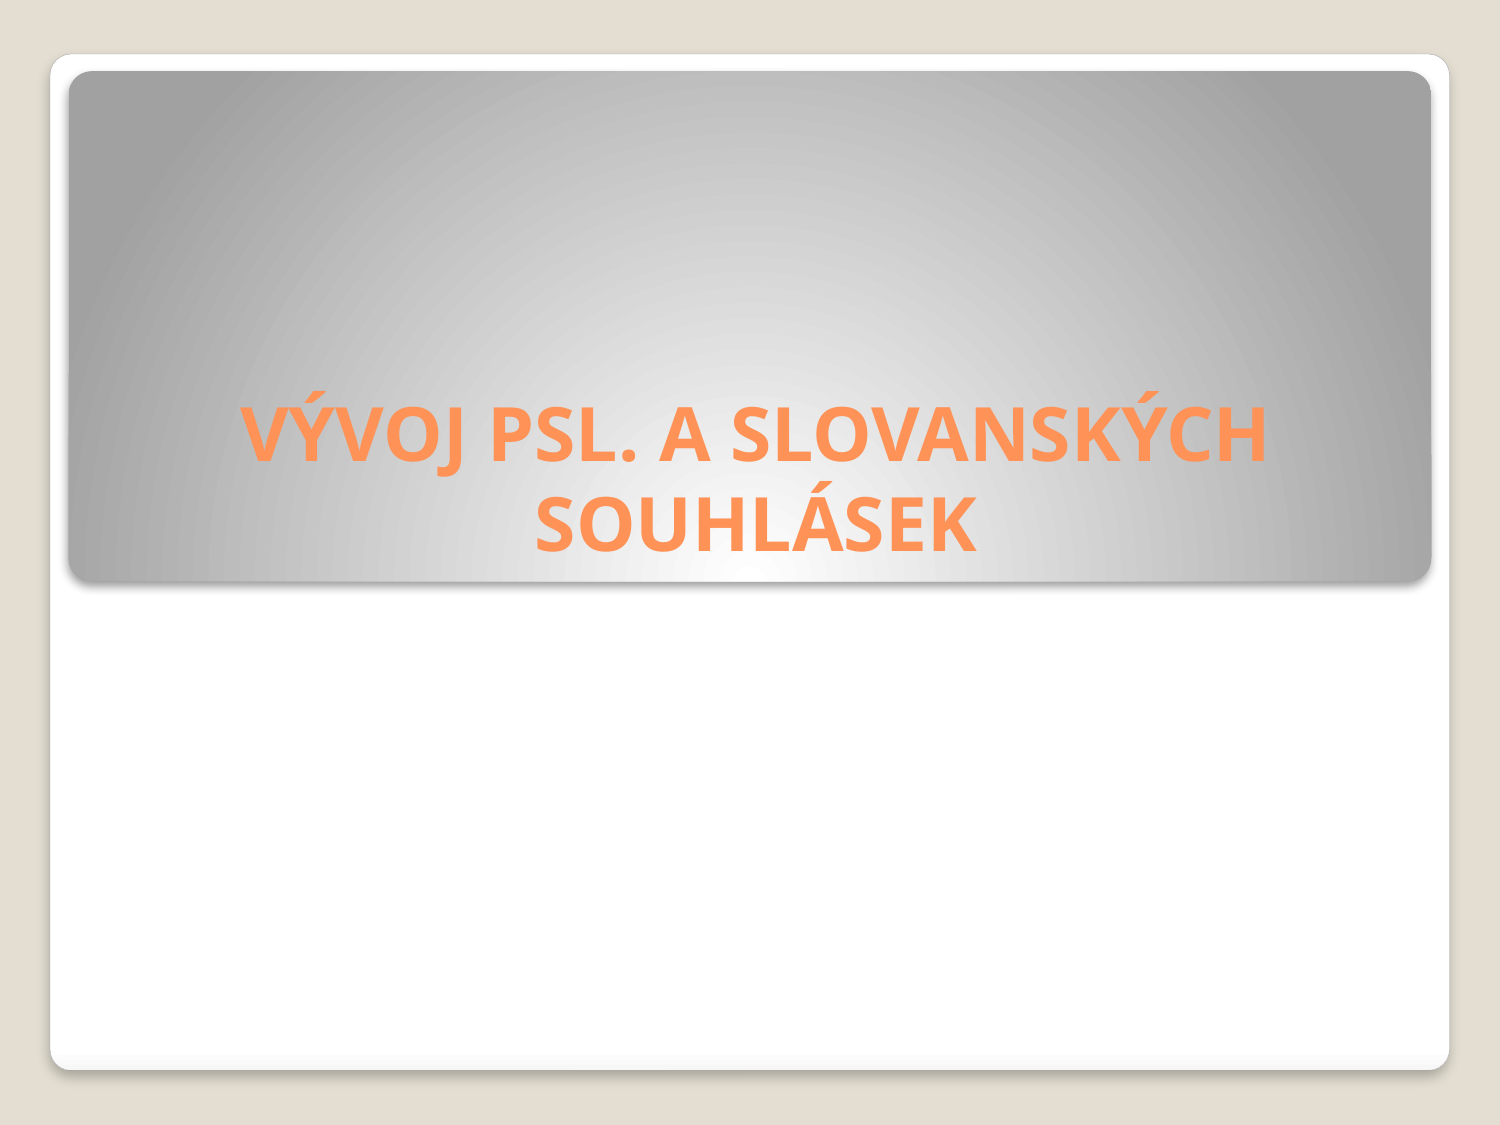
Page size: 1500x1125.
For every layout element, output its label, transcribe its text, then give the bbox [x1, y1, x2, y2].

title VÝVOJ PSL. A SLOVANSKÝCH SOUHLÁSEK [118, 298, 1394, 575]
